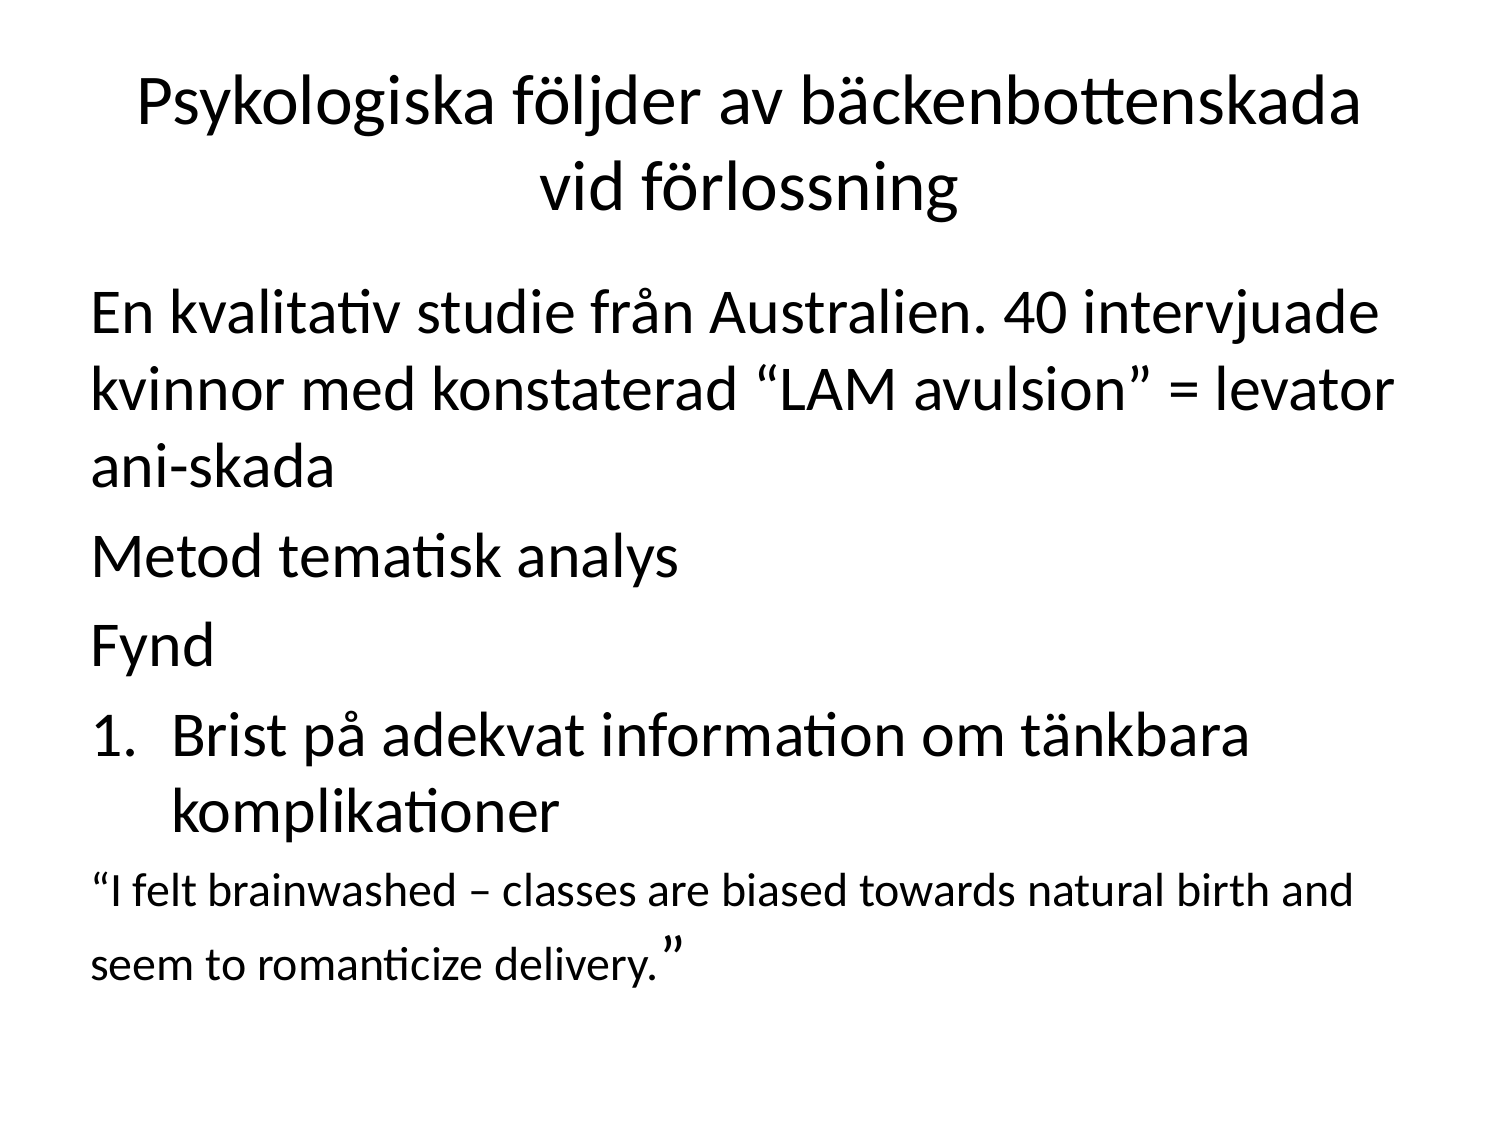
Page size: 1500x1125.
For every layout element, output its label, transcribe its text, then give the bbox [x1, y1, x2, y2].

title Psykologiska följder av bäckenbottenskada vid förlossning [75, 45, 1425, 233]
list En kvalitativ studie från Australien. 40 intervjuade kvinnor med konstaterad “LAM avulsion” = levator ani-skada Metod tematisk analys Fynd Brist på adekvat information om tänkbara komplikationer “I felt brainwashed – classes are biased towards natural birth and seem to romanticize delivery.” [75, 262, 1425, 1005]
